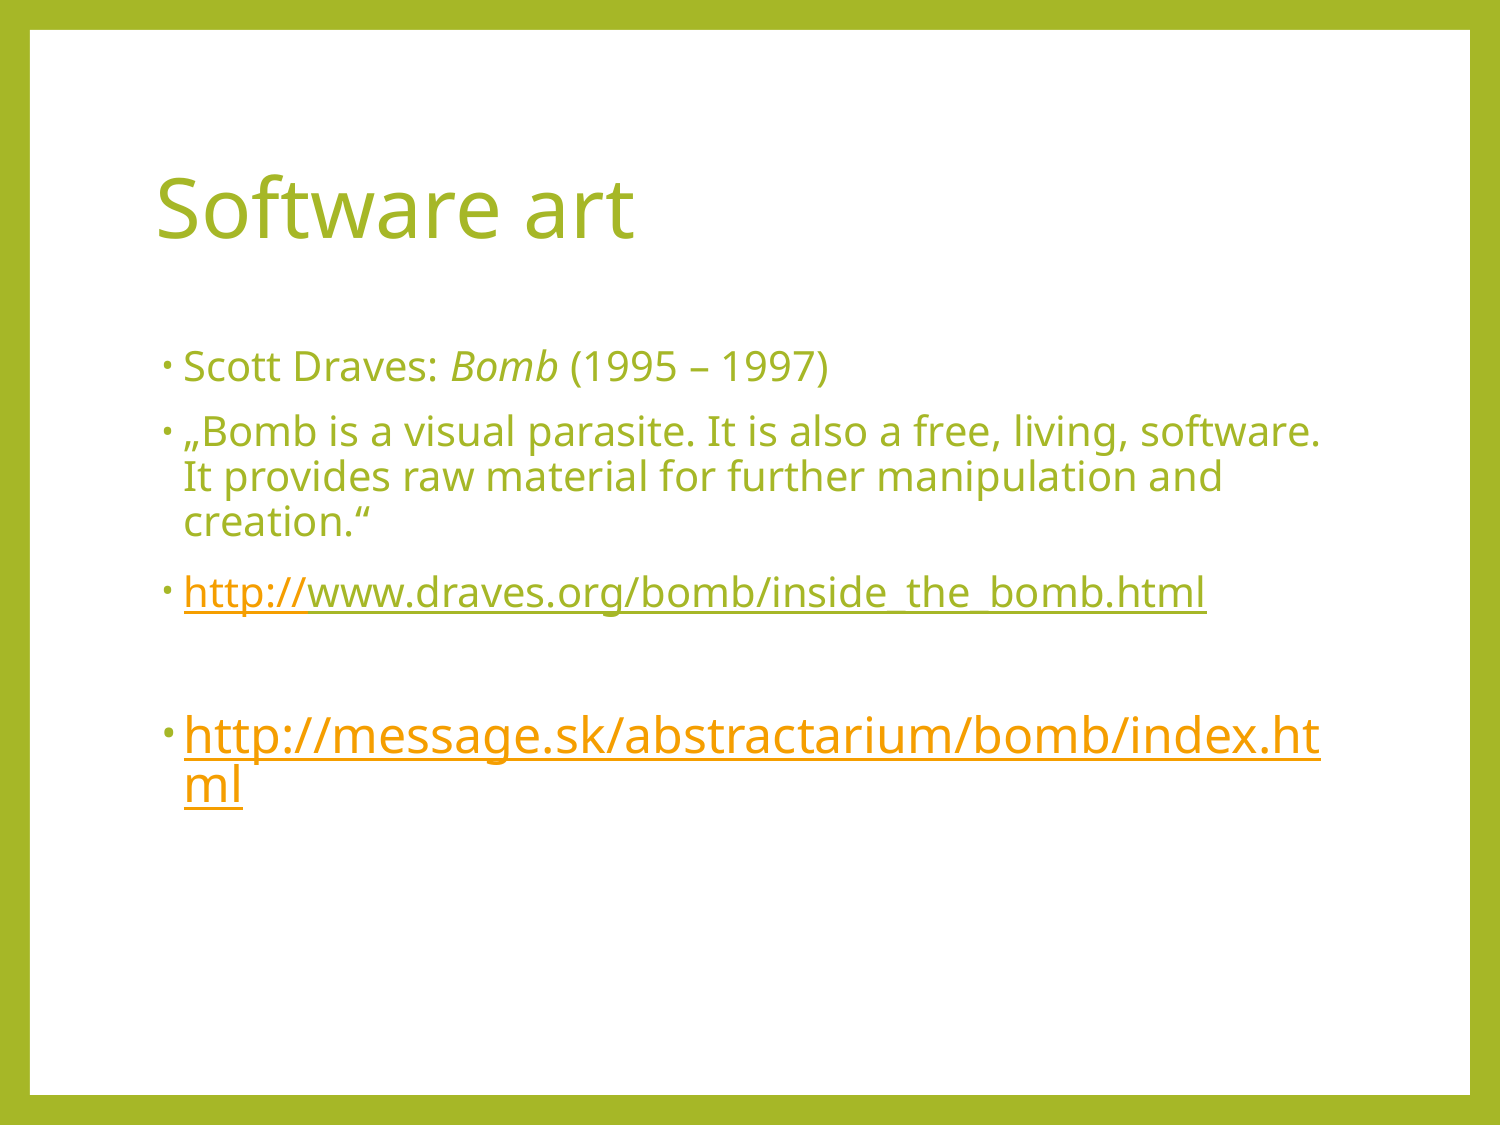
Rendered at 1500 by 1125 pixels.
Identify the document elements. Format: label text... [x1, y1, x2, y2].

title Software art [140, 99, 1356, 323]
list Scott Draves: Bomb (1995 – 1997) „Bomb is a visual parasite. It is also a free, living, software. It provides raw material for further manipulation and creation.“ http://www.draves.org/bomb/inside_the_bomb.html http://message.sk/abstractarium/bomb/index.html [140, 337, 1356, 1000]
